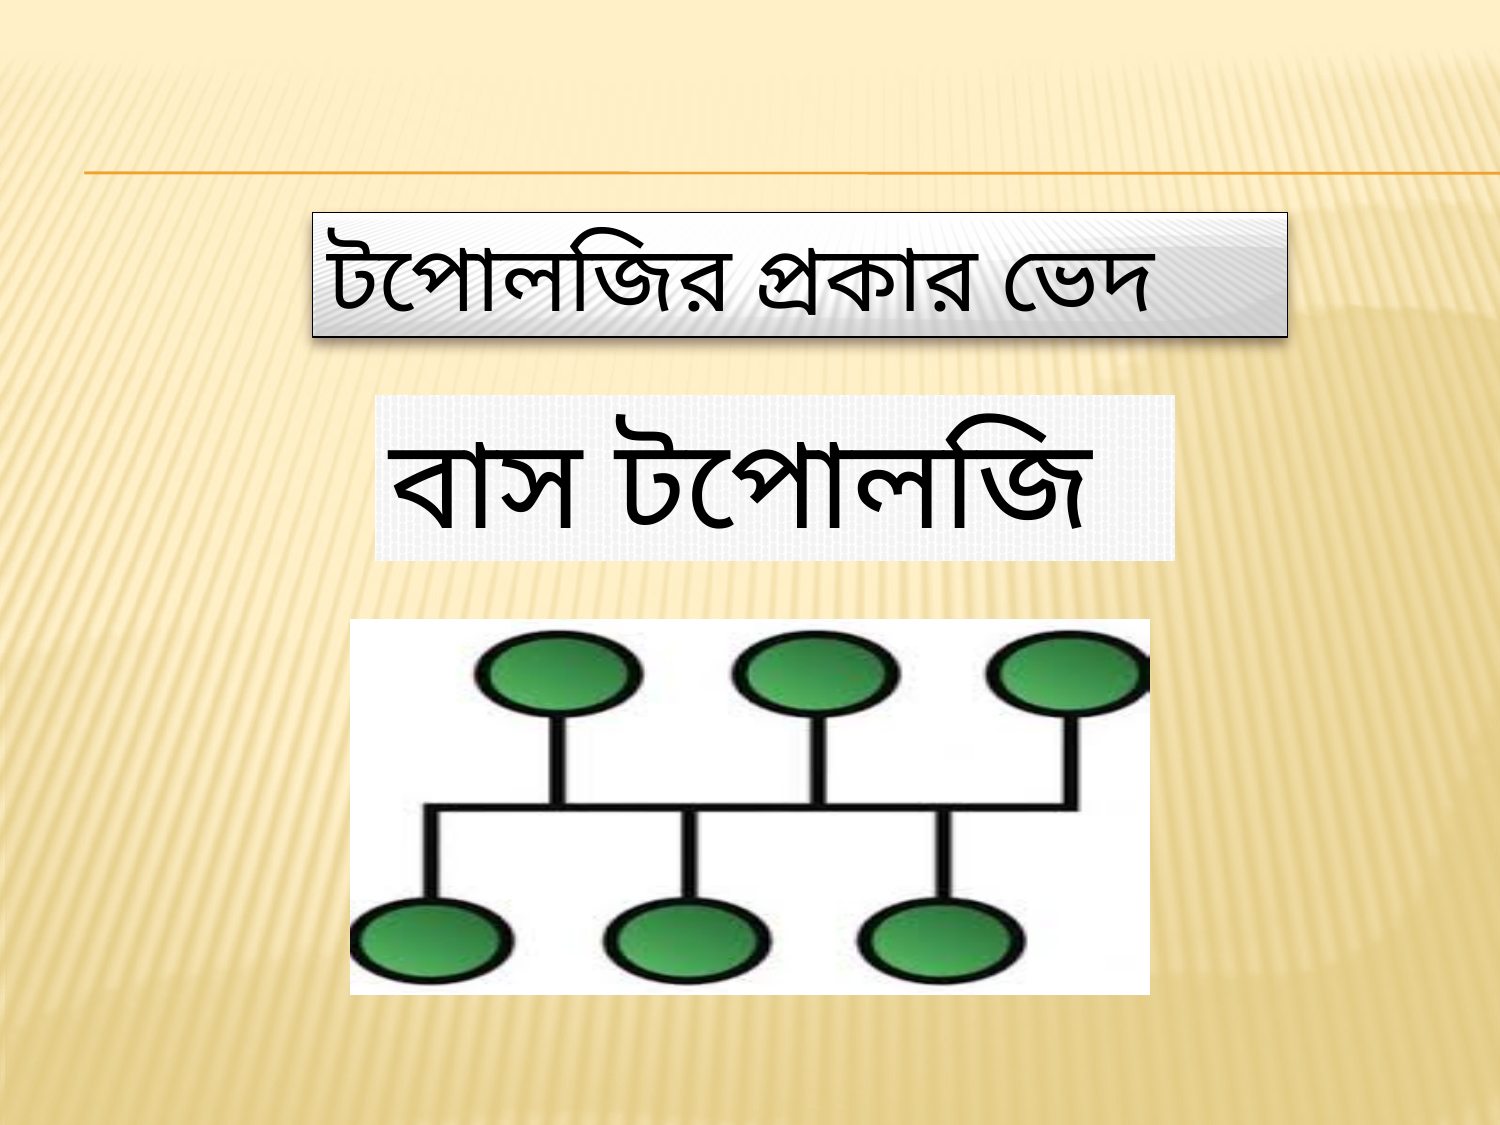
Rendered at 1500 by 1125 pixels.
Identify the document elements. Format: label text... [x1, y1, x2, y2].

text_box টপোলজির প্রকার ভেদ [312, 212, 1288, 338]
text_box বাস টপোলজি [375, 395, 1175, 561]
picture [349, 619, 1151, 995]
